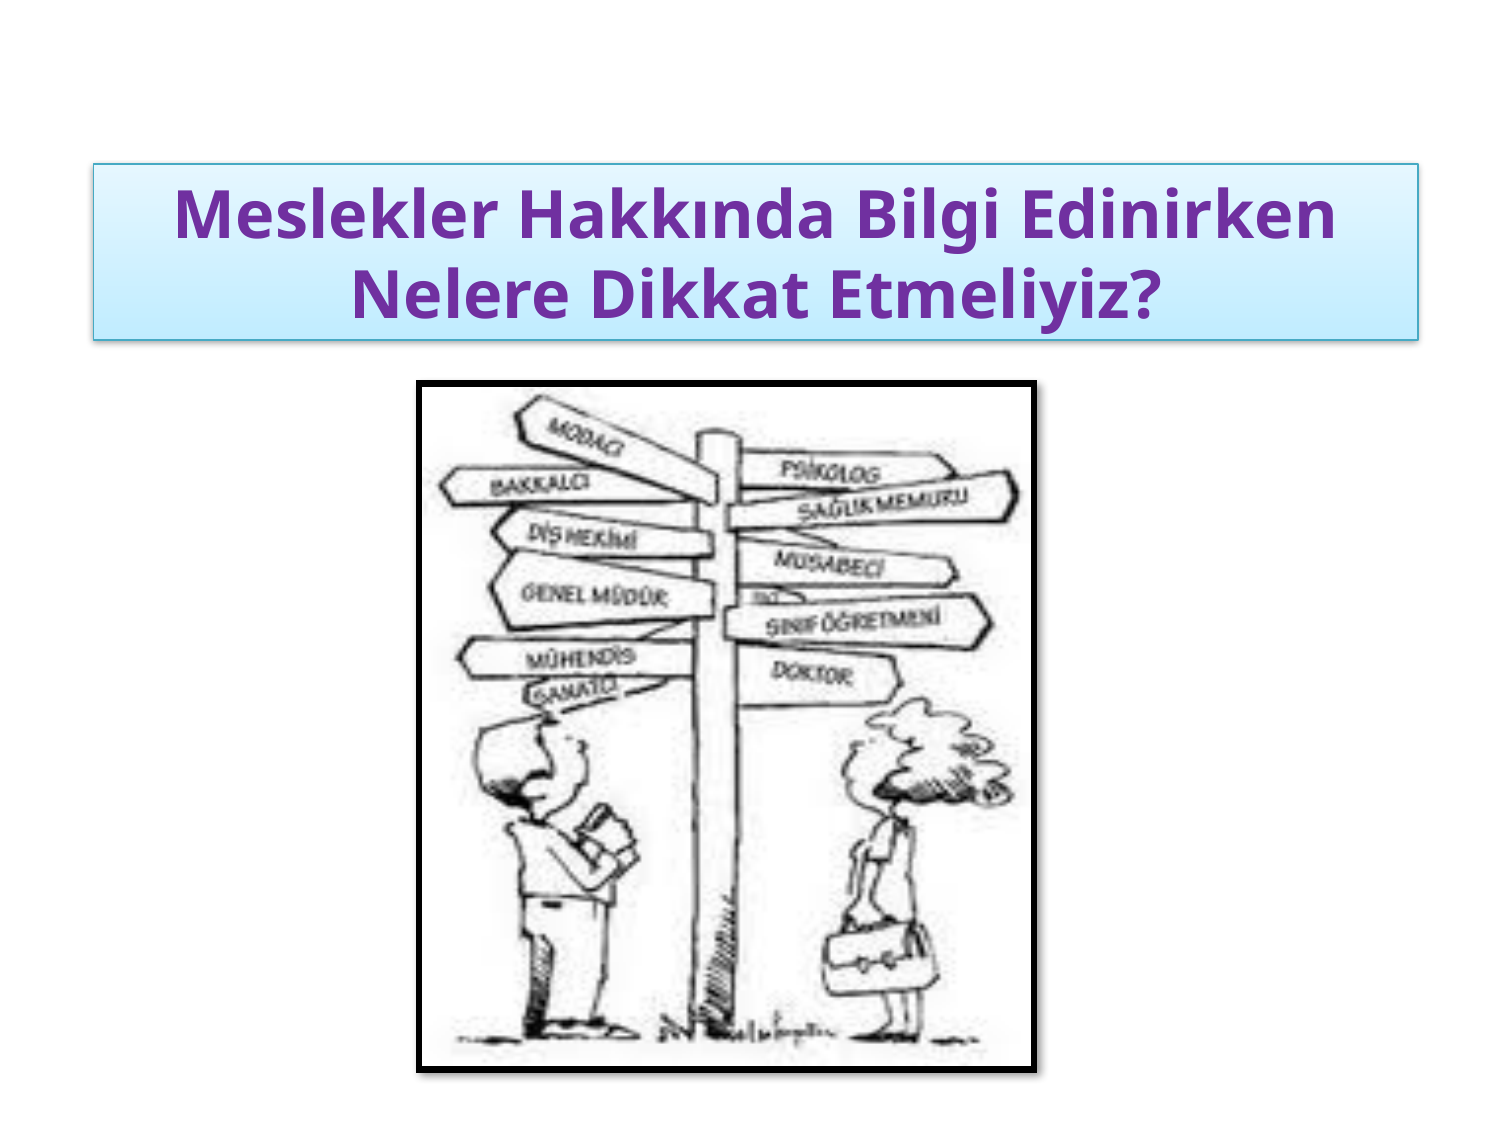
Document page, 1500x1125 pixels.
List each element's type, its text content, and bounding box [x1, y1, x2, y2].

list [421, 386, 1032, 1067]
title Meslekler Hakkında Bilgi Edinirken Nelere Dikkat Etmeliyiz? [93, 163, 1419, 341]
